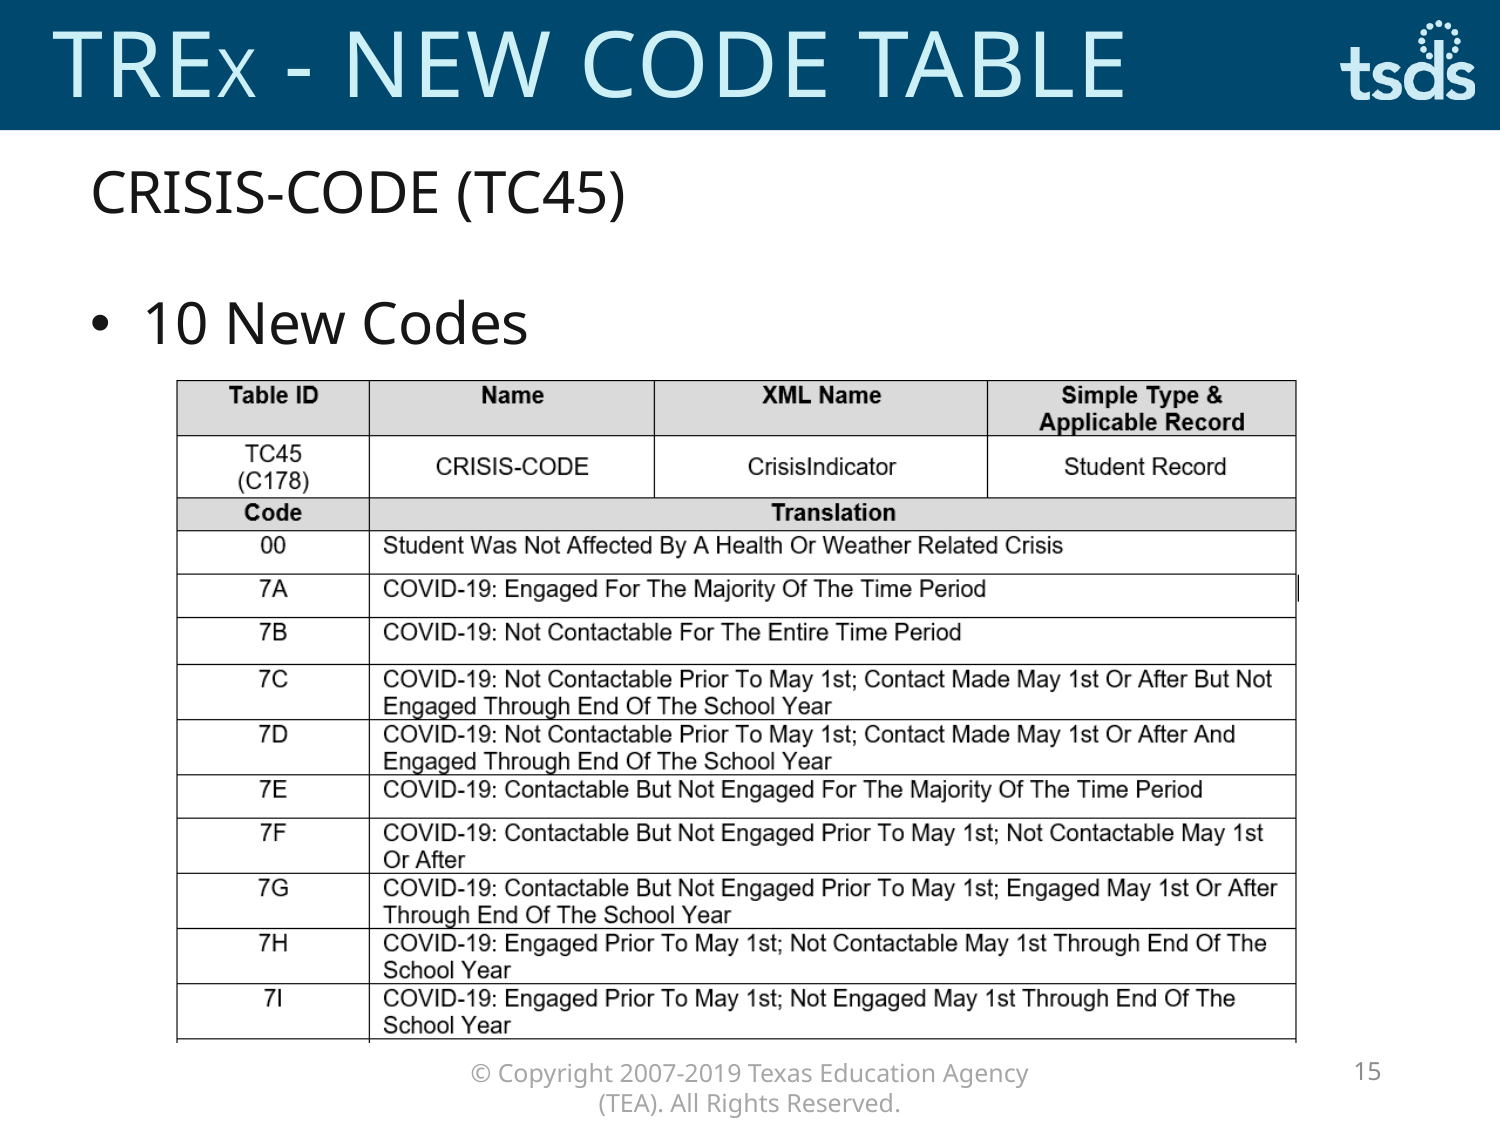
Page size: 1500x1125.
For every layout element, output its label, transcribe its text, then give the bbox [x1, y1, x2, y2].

title Trex - New code table [37, 2, 1332, 133]
slide_number 15 [1059, 1043, 1397, 1103]
picture [1373, 62, 1401, 99]
list CRISIS-CODE (TC45) 10 New Codes [75, 155, 1397, 1043]
picture [1341, 48, 1369, 99]
picture [1447, 63, 1474, 99]
picture [173, 380, 1299, 1043]
picture [1405, 41, 1443, 99]
